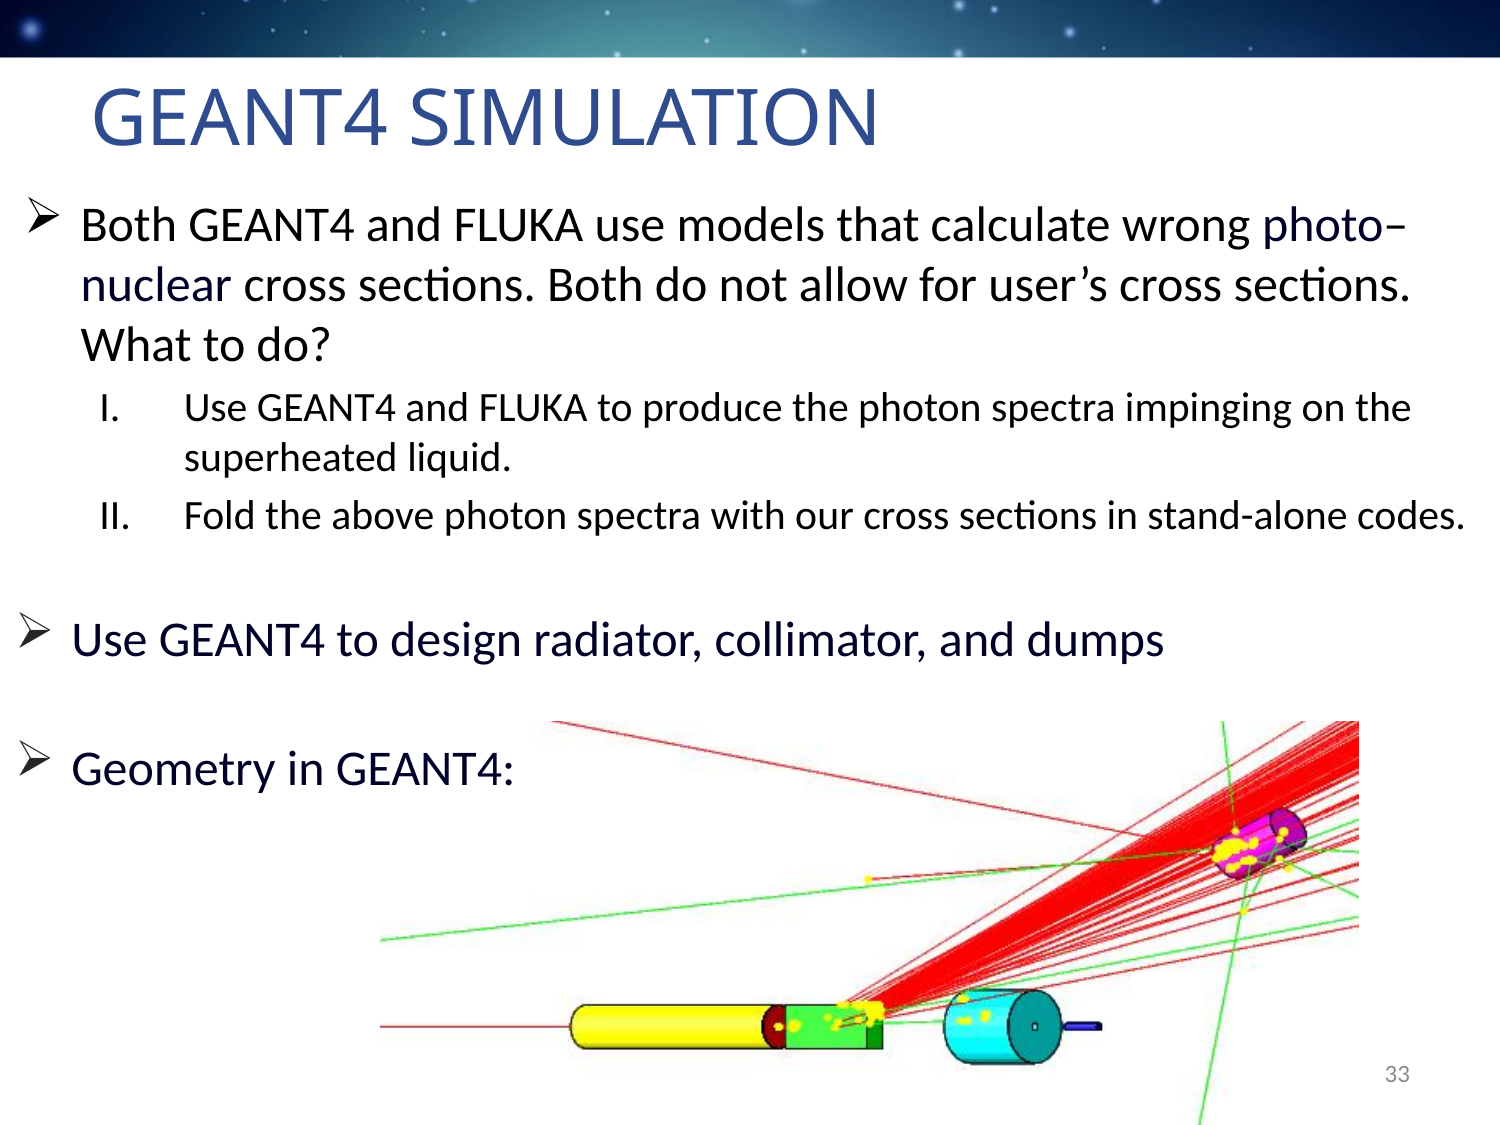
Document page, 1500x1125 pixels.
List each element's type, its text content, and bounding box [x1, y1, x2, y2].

picture [0, 721, 1500, 1125]
picture [0, 0, 1500, 183]
slide_number 33 [1365, 1042, 1425, 1103]
title GEANT4 Simulation [75, 59, 1425, 170]
list Both GEANT4 and FLUKA use models that calculate wrong photo–nuclear cross sections. Both do not allow for user’s cross sections. What to do? Use GEANT4 and FLUKA to produce the photon spectra impinging on the superheated liquid. Fold the above photon spectra with our cross sections in stand-alone codes. Use GEANT4 to design radiator, collimator, and dumps Geometry in GEANT4: [0, 183, 1500, 1043]
